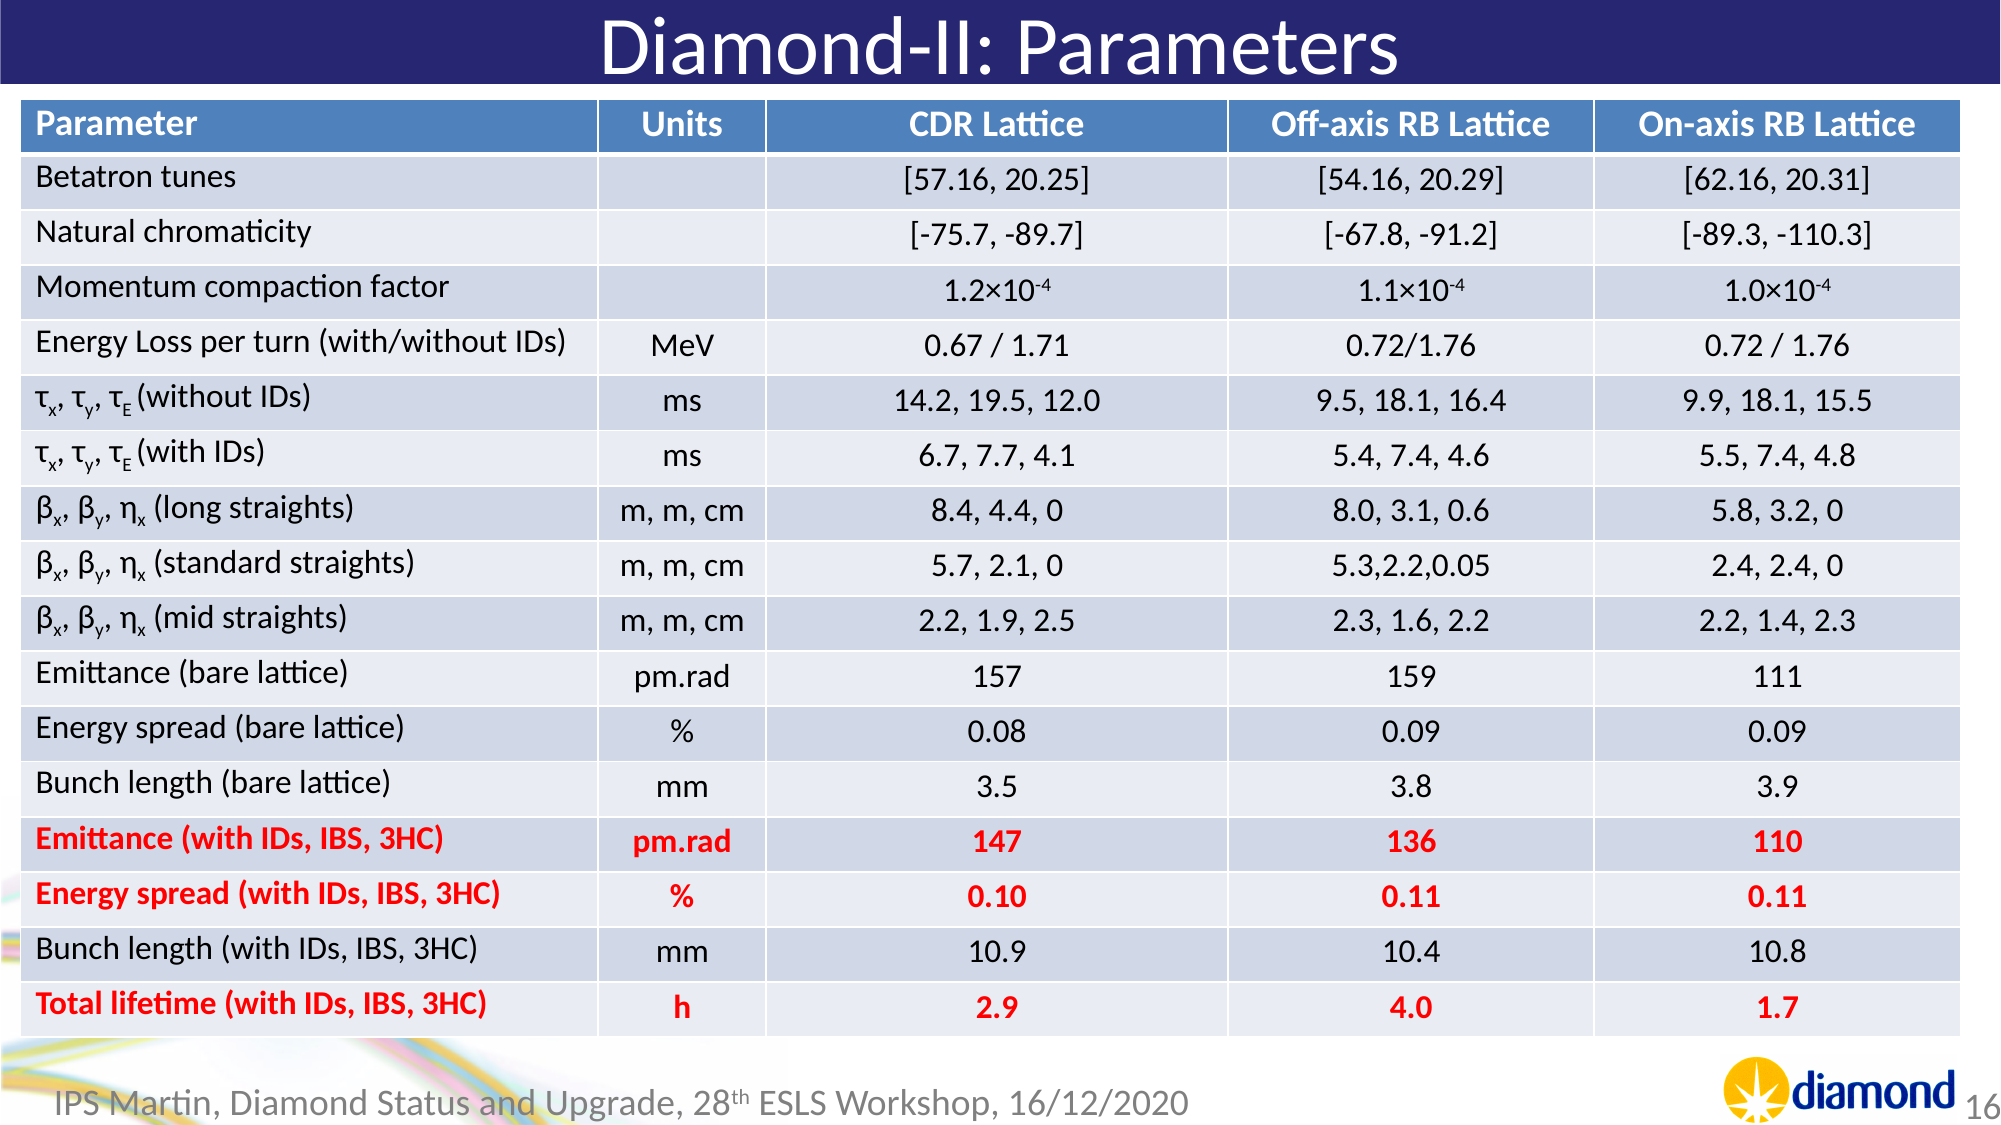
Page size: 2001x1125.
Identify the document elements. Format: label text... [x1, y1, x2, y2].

table_cell [-67.8, -91.2] [1229, 211, 1593, 264]
table_cell 0.11 [1229, 873, 1593, 926]
table_cell τx, τy, τE (with IDs) [21, 431, 597, 485]
table_cell 0.09 [1229, 707, 1593, 761]
table_cell 0.11 [1595, 873, 1960, 926]
table_cell [599, 211, 765, 264]
table_cell Bunch length (bare lattice) [21, 762, 597, 816]
table_cell 157 [767, 652, 1227, 705]
table_cell mm [599, 762, 765, 816]
table_cell 5.8, 3.2, 0 [1595, 487, 1960, 540]
table_cell [599, 157, 765, 209]
table_cell 136 [1229, 818, 1593, 871]
table_cell 14.2, 19.5, 12.0 [767, 376, 1227, 430]
table_cell Total lifetime (with IDs, IBS, 3HC) [21, 983, 597, 1036]
table_cell Betatron tunes [21, 157, 597, 209]
table_cell βx, βy, ηx (long straights) [21, 487, 597, 540]
slide_number 16 [1949, 1074, 2000, 1125]
table_cell 2.2, 1.4, 2.3 [1595, 597, 1960, 650]
table_cell 2.9 [767, 983, 1227, 1036]
table_cell τx, τy, τE (without IDs) [21, 376, 597, 430]
footer IPS Martin, Diamond Status and Upgrade, 28th ESLS Workshop, 16/12/2020 [39, 1070, 1583, 1125]
table_cell 111 [1595, 652, 1960, 705]
table_cell Natural chromaticity [21, 211, 597, 264]
table_cell [599, 266, 765, 319]
table_cell 10.4 [1229, 928, 1593, 981]
table_cell 10.9 [767, 928, 1227, 981]
table_cell βx, βy, ηx (mid straights) [21, 597, 597, 650]
table_cell βx, βy, ηx (standard straights) [21, 542, 597, 595]
table_cell mm [599, 928, 765, 981]
table_cell 2.2, 1.9, 2.5 [767, 597, 1227, 650]
table_cell 5.5, 7.4, 4.8 [1595, 431, 1960, 485]
table_cell [-75.7, -89.7] [767, 211, 1227, 264]
table_cell 0.72 / 1.76 [1595, 321, 1960, 374]
table_cell m, m, cm [599, 597, 765, 650]
table_cell m, m, cm [599, 487, 765, 540]
table_cell ms [599, 431, 765, 485]
table_cell Energy spread (with IDs, IBS, 3HC) [21, 873, 597, 926]
table_cell [62.16, 20.31] [1595, 157, 1960, 209]
table_cell m, m, cm [599, 542, 765, 595]
picture [1, 796, 788, 1125]
table_cell 5.7, 2.1, 0 [767, 542, 1227, 595]
table_cell 0.67 / 1.71 [767, 321, 1227, 374]
table_cell h [599, 983, 765, 1036]
table_cell 159 [1229, 652, 1593, 705]
table_header Units [599, 100, 765, 152]
table_header Off-axis RB Lattice [1229, 100, 1593, 152]
table_cell 0.09 [1595, 707, 1960, 761]
table_cell 2.4, 2.4, 0 [1595, 542, 1960, 595]
picture [1720, 1054, 1957, 1125]
table_cell 8.4, 4.4, 0 [767, 487, 1227, 540]
table_cell 6.7, 7.7, 4.1 [767, 431, 1227, 485]
table_cell Momentum compaction factor [21, 266, 597, 319]
table_cell 1.1×10-4 [1229, 266, 1593, 319]
table_cell 110 [1595, 818, 1960, 871]
table_cell 0.08 [767, 707, 1227, 761]
table_cell [-89.3, -110.3] [1595, 211, 1960, 264]
table_cell 2.3, 1.6, 2.2 [1229, 597, 1593, 650]
table_cell 5.3,2.2,0.05 [1229, 542, 1593, 595]
table_cell MeV [599, 321, 765, 374]
table_cell pm.rad [599, 818, 765, 871]
table_cell Emittance (with IDs, IBS, 3HC) [21, 818, 597, 871]
table_cell ms [599, 376, 765, 430]
table_cell [57.16, 20.25] [767, 157, 1227, 209]
table_cell 0.72/1.76 [1229, 321, 1593, 374]
table_cell Energy Loss per turn (with/without IDs) [21, 321, 597, 374]
table_cell 1.7 [1595, 983, 1960, 1036]
table_cell 4.0 [1229, 983, 1593, 1036]
table_cell Energy spread (bare lattice) [21, 707, 597, 761]
table_cell 3.9 [1595, 762, 1960, 816]
table_cell 147 [767, 818, 1227, 871]
table_cell 9.9, 18.1, 15.5 [1595, 376, 1960, 430]
table_cell % [599, 707, 765, 761]
table_cell % [599, 873, 765, 926]
table_cell 10.8 [1595, 928, 1960, 981]
table_cell 0.10 [767, 873, 1227, 926]
table_cell 8.0, 3.1, 0.6 [1229, 487, 1593, 540]
table_cell 3.8 [1229, 762, 1593, 816]
table_cell [54.16, 20.29] [1229, 157, 1593, 209]
table_cell 1.0×10-4 [1595, 266, 1960, 319]
table_cell 1.2×10-4 [767, 266, 1227, 319]
table_cell 3.5 [767, 762, 1227, 816]
table_cell 5.4, 7.4, 4.6 [1229, 431, 1593, 485]
table_cell pm.rad [599, 652, 765, 705]
title Diamond-II: Parameters [39, 0, 1961, 99]
table_header On-axis RB Lattice [1595, 100, 1960, 152]
table_cell Bunch length (with IDs, IBS, 3HC) [21, 928, 597, 981]
table_cell Emittance (bare lattice) [21, 652, 597, 705]
table_header CDR Lattice [767, 100, 1227, 152]
table_header Parameter [21, 100, 597, 152]
table_cell 9.5, 18.1, 16.4 [1229, 376, 1593, 430]
